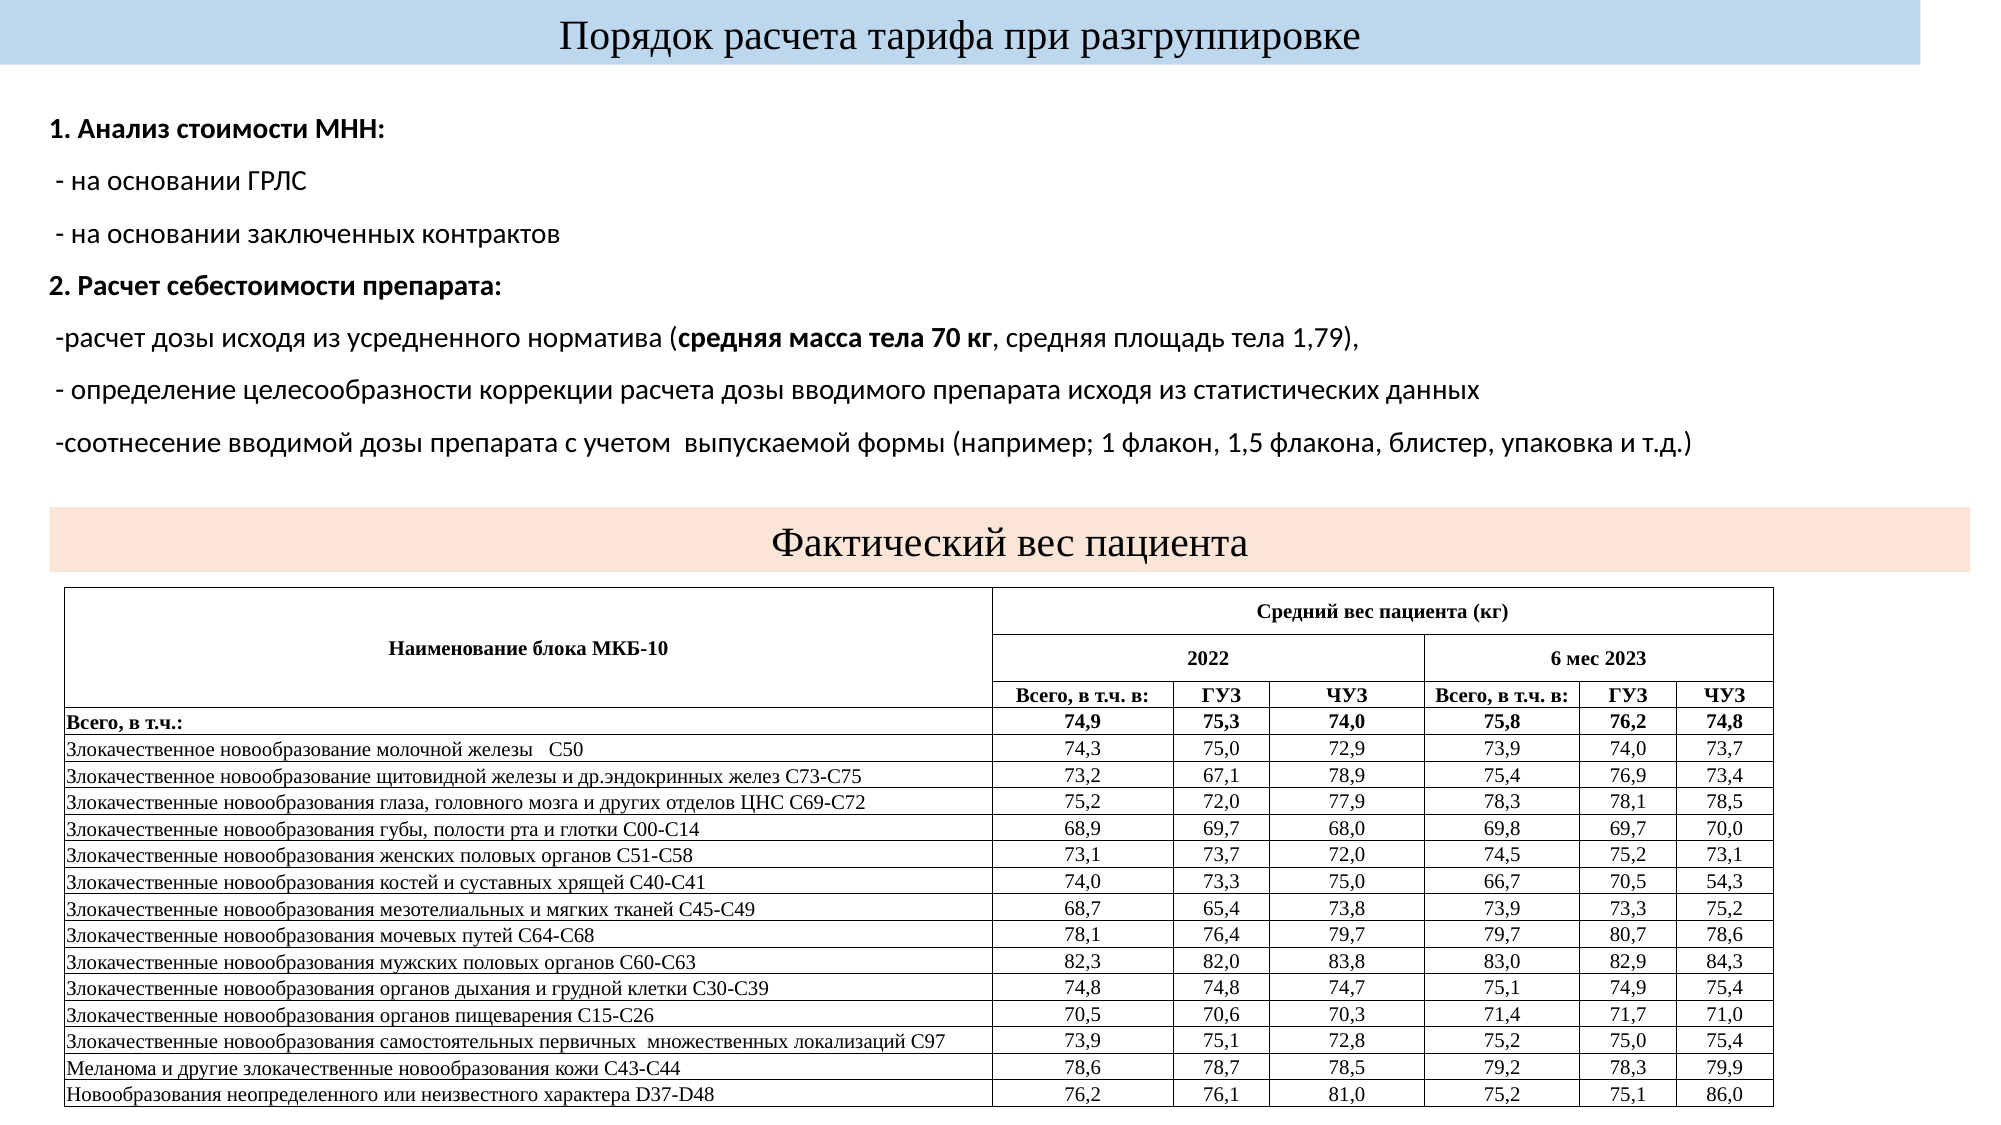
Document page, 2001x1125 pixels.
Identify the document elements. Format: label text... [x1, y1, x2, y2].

table_cell 76,1 [1174, 1080, 1269, 1106]
table_cell 78,5 [1677, 788, 1773, 814]
table_cell 75,0 [1174, 735, 1269, 761]
table_cell Злокачественные новообразования женских половых органов C51-C58 [65, 841, 992, 867]
table_cell Злокачественные новообразования мочевых путей C64-C68 [65, 921, 992, 947]
table_cell 73,9 [993, 1027, 1173, 1053]
table_cell ГУЗ [1580, 682, 1676, 707]
table_cell 78,3 [1425, 788, 1579, 814]
table_cell 68,9 [993, 815, 1173, 840]
table_cell 73,3 [1174, 868, 1269, 893]
table_cell 74,0 [1270, 708, 1424, 734]
table_cell 75,0 [1580, 1027, 1676, 1053]
table_cell 74,9 [1580, 974, 1676, 1000]
table_cell 75,2 [993, 788, 1173, 814]
table_cell 75,1 [1425, 974, 1579, 1000]
table_cell 75,8 [1425, 708, 1579, 734]
table_cell 76,2 [993, 1080, 1173, 1106]
table_cell 70,0 [1677, 815, 1773, 840]
table_cell 72,0 [1174, 788, 1269, 814]
table_cell 73,1 [993, 841, 1173, 867]
table_cell 77,9 [1270, 788, 1424, 814]
table_cell 78,7 [1174, 1054, 1269, 1079]
table_cell 80,7 [1580, 921, 1676, 947]
table_cell Новообразования неопределенного или неизвестного характера D37-D48 [65, 1080, 992, 1106]
table_cell 75,2 [1677, 894, 1773, 920]
table_cell 2022 [993, 635, 1424, 681]
table_cell 74,8 [1174, 974, 1269, 1000]
table_cell 75,2 [1580, 841, 1676, 867]
table_cell 76,4 [1174, 921, 1269, 947]
table_cell 74,8 [993, 974, 1173, 1000]
table_cell 73,9 [1425, 735, 1579, 761]
table_cell 71,4 [1425, 1001, 1579, 1026]
table_cell ЧУЗ [1270, 682, 1424, 707]
table_cell 75,4 [1677, 974, 1773, 1000]
table_cell 73,2 [993, 762, 1173, 787]
table_cell 78,1 [1580, 788, 1676, 814]
table_cell 72,9 [1270, 735, 1424, 761]
table_cell 74,0 [1580, 735, 1676, 761]
table_header Наименование блока МКБ-10 [65, 588, 992, 707]
table_cell 82,0 [1174, 948, 1269, 973]
table_cell 74,0 [993, 868, 1173, 893]
table_cell 79,7 [1270, 921, 1424, 947]
table_cell 86,0 [1677, 1080, 1773, 1106]
table_cell 74,7 [1270, 974, 1424, 1000]
table_cell 83,8 [1270, 948, 1424, 973]
text_box Порядок расчета тарифа при разгруппировке [0, 0, 1921, 65]
table_cell 75,0 [1270, 868, 1424, 893]
table_cell Злокачественные новообразования глаза, головного мозга и других отделов ЦНС C69-C72 [65, 788, 992, 814]
table_cell 83,0 [1425, 948, 1579, 973]
table_cell Злокачественное новообразование молочной железы C50 [65, 735, 992, 761]
table_cell 65,4 [1174, 894, 1269, 920]
table_header Средний вес пациента (кг) [993, 588, 1773, 634]
table_cell Злокачественные новообразования костей и суставных хрящей C40-C41 [65, 868, 992, 893]
table_cell 70,3 [1270, 1001, 1424, 1026]
table_cell 69,8 [1425, 815, 1579, 840]
table_cell 73,8 [1270, 894, 1424, 920]
table_cell 6 мес 2023 [1425, 635, 1773, 681]
table_cell Злокачественное новообразование щитовидной железы и др.эндокринных желез C73-C75 [65, 762, 992, 787]
table_cell 67,1 [1174, 762, 1269, 787]
table_cell 75,3 [1174, 708, 1269, 734]
table_cell 75,4 [1677, 1027, 1773, 1053]
table_cell 73,7 [1174, 841, 1269, 867]
table_cell 76,9 [1580, 762, 1676, 787]
table_cell 78,6 [1677, 921, 1773, 947]
table_cell 68,7 [993, 894, 1173, 920]
table_cell 73,1 [1677, 841, 1773, 867]
table_cell 72,8 [1270, 1027, 1424, 1053]
table_cell Всего, в т.ч. в: [993, 682, 1173, 707]
table_cell 79,9 [1677, 1054, 1773, 1079]
table_cell 78,5 [1270, 1054, 1424, 1079]
table_cell 69,7 [1580, 815, 1676, 840]
table_cell Злокачественные новообразования губы, полости рта и глотки C00-C14 [65, 815, 992, 840]
table_cell 76,2 [1580, 708, 1676, 734]
table_cell 70,5 [1580, 868, 1676, 893]
table_cell 73,9 [1425, 894, 1579, 920]
table_cell 73,4 [1677, 762, 1773, 787]
table_cell 74,8 [1677, 708, 1773, 734]
table_cell 79,7 [1425, 921, 1579, 947]
table_cell 78,1 [993, 921, 1173, 947]
text_box Фактический вес пациента [49, 507, 1971, 572]
table_cell ГУЗ [1174, 682, 1269, 707]
table_cell Меланома и другие злокачественные новообразования кожи C43-C44 [65, 1054, 992, 1079]
table_cell 79,2 [1425, 1054, 1579, 1079]
table_cell Злокачественные новообразования мезотелиальных и мягких тканей C45-C49 [65, 894, 992, 920]
table_cell Всего, в т.ч.: [65, 708, 992, 734]
table_cell 71,0 [1677, 1001, 1773, 1026]
table_cell 74,3 [993, 735, 1173, 761]
table_cell 82,3 [993, 948, 1173, 973]
table_cell 78,3 [1580, 1054, 1676, 1079]
table_cell 70,6 [1174, 1001, 1269, 1026]
table_cell 75,4 [1425, 762, 1579, 787]
table_cell 75,2 [1425, 1080, 1579, 1106]
table_cell 74,5 [1425, 841, 1579, 867]
table_cell 78,6 [993, 1054, 1173, 1079]
table_cell 69,7 [1174, 815, 1269, 840]
table_cell 72,0 [1270, 841, 1424, 867]
table_cell 75,1 [1174, 1027, 1269, 1053]
table_cell Злокачественные новообразования органов дыхания и грудной клетки C30-C39 [65, 974, 992, 1000]
table_cell 82,9 [1580, 948, 1676, 973]
table_cell Злокачественные новообразования мужских половых органов C60-C63 [65, 948, 992, 973]
table_cell Злокачественные новообразования самостоятельных первичных множественных локализаций C97 [65, 1027, 992, 1053]
table_cell 54,3 [1677, 868, 1773, 893]
list 1. Анализ стоимости МНН: - на основании ГРЛС - на основании заключенных контрактов 2. Расчет себестоимости препарата: -расчет дозы исходя из усредненного норматива (средняя масса тела 70 кг, средняя площадь тела 1,79), - определение целесообразности коррекции расчета дозы вводимого препарата исходя из статистических данных -соотнесение вводимой дозы препарата с учетом выпускаемой формы (например; 1 флакон, 1,5 флакона, блистер, упаковка и т.д.) [33, 106, 1805, 500]
table_cell 73,3 [1580, 894, 1676, 920]
table_cell 70,5 [993, 1001, 1173, 1026]
table_cell 66,7 [1425, 868, 1579, 893]
table_cell 84,3 [1677, 948, 1773, 973]
table_cell ЧУЗ [1677, 682, 1773, 707]
table_cell 68,0 [1270, 815, 1424, 840]
table_cell 78,9 [1270, 762, 1424, 787]
table_cell Злокачественные новообразования органов пищеварения C15-C26 [65, 1001, 992, 1026]
table_cell 75,2 [1425, 1027, 1579, 1053]
table_cell 74,9 [993, 708, 1173, 734]
table_cell Всего, в т.ч. в: [1425, 682, 1579, 707]
table_cell 71,7 [1580, 1001, 1676, 1026]
table_cell 73,7 [1677, 735, 1773, 761]
table_cell 81,0 [1270, 1080, 1424, 1106]
table_cell 75,1 [1580, 1080, 1676, 1106]
